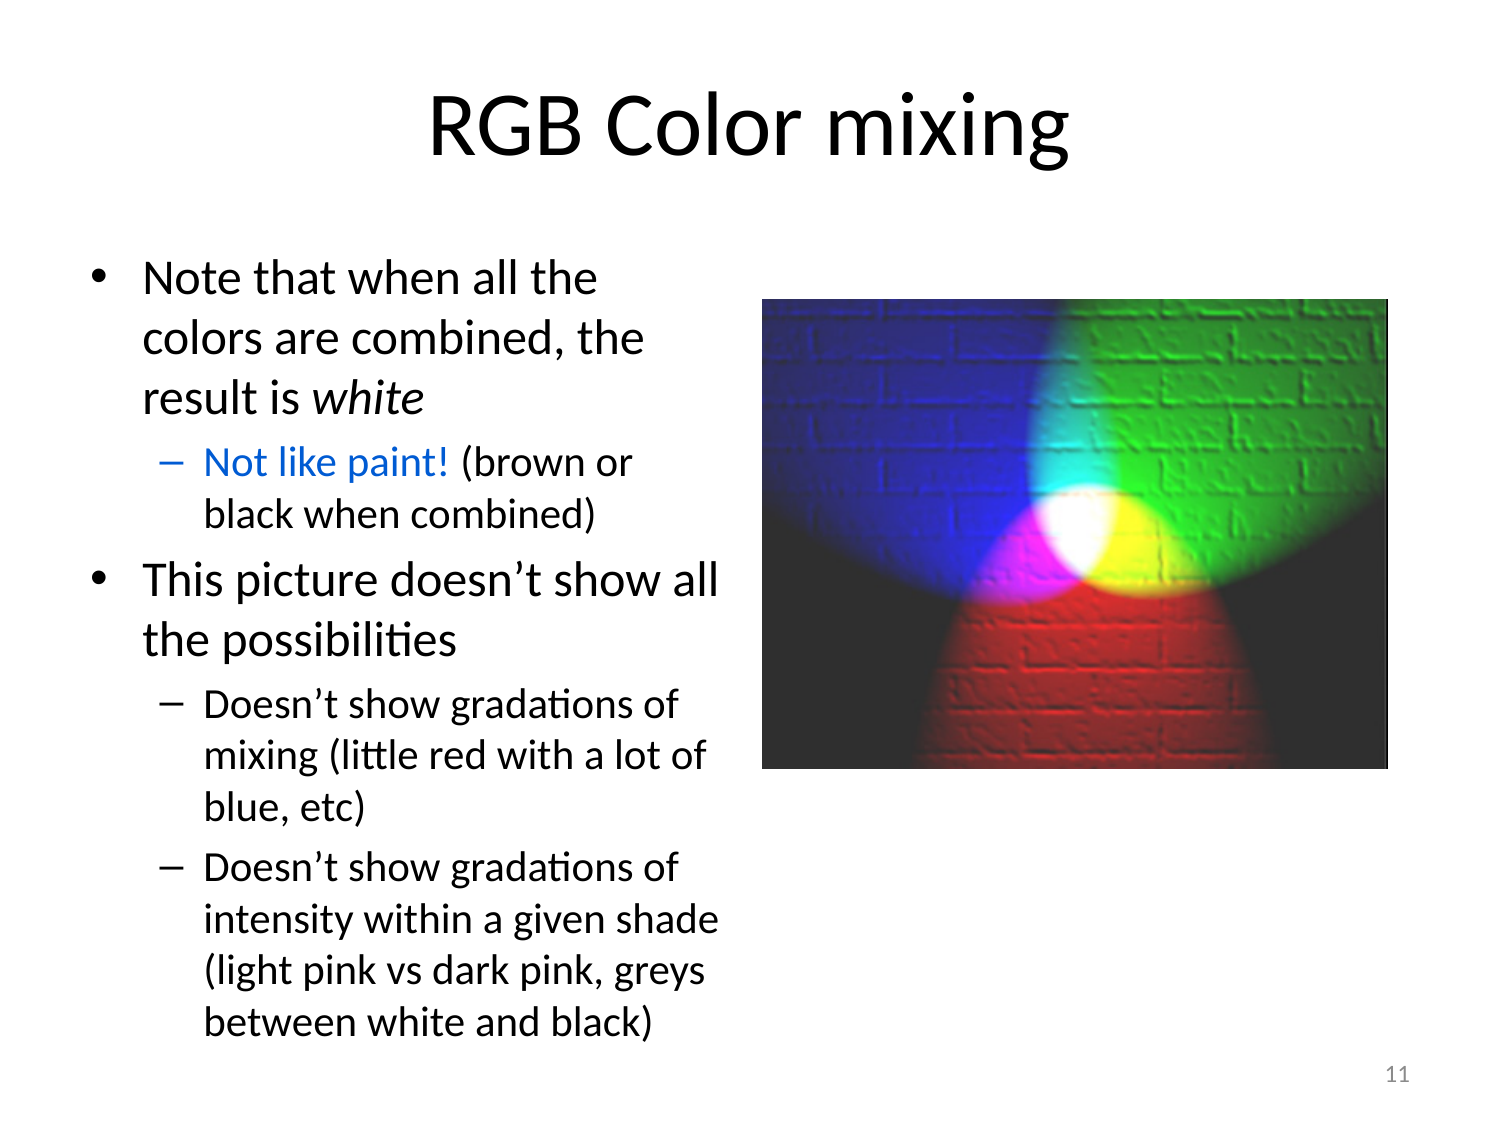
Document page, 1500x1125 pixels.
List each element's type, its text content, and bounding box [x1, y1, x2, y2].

title RGB Color mixing [75, 24, 1425, 213]
picture [762, 299, 1388, 769]
slide_number 11 [1074, 1042, 1425, 1103]
list Note that when all the colors are combined, the result is white Not like paint! (brown or black when combined) This picture doesn’t show all the possibilities Doesn’t show gradations of mixing (little red with a lot of blue, etc) Doesn’t show gradations of intensity within a given shade (light pink vs dark pink, greys between white and black) [75, 237, 738, 1100]
